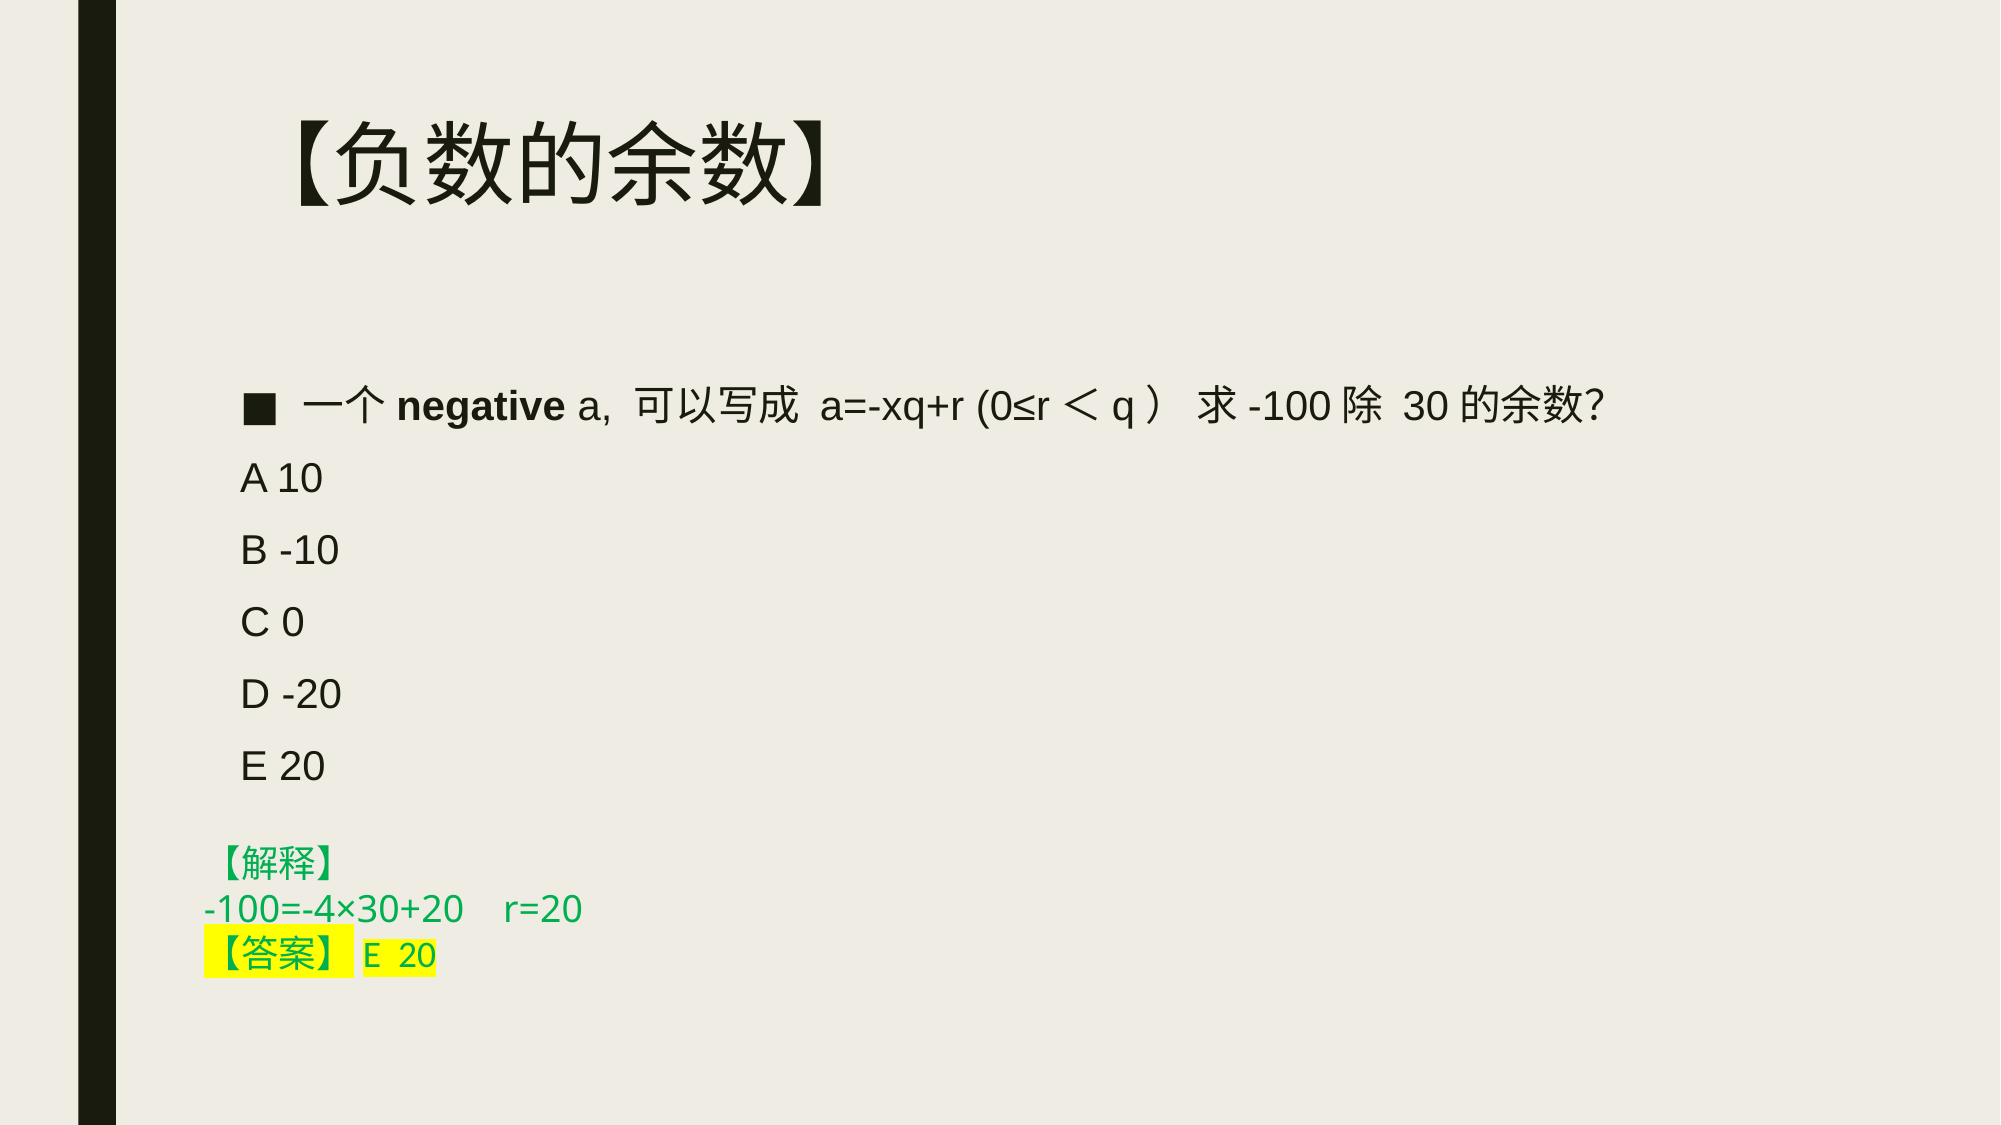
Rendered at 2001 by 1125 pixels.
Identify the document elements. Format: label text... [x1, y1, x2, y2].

text_box 【解释】 -100=-4×30+20 r=20 【答案】E 20 [189, 832, 1190, 1028]
title 【负数的余数】 [225, 112, 1800, 357]
list 一个negative a, 可以写成 a=-xq+r (0≤r＜q） 求-100除 30的余数？ A 10 B -10 C 0 D -20 E 20 [225, 375, 1800, 963]
